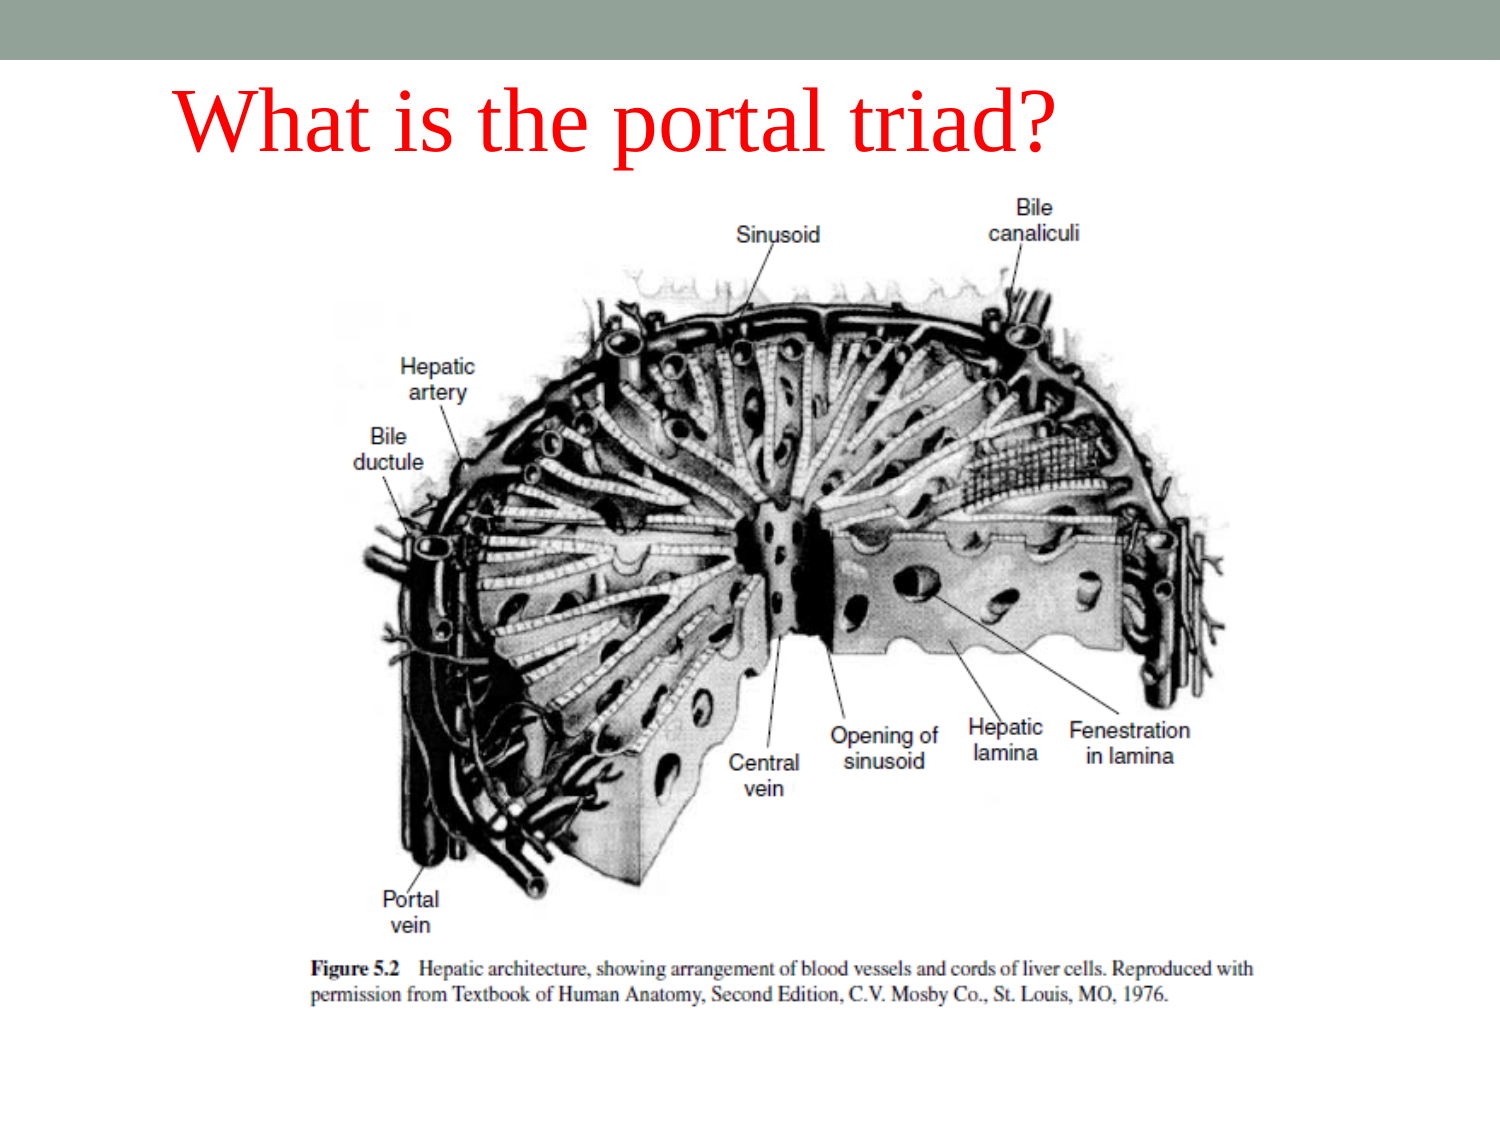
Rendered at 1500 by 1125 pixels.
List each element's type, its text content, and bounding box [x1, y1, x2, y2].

picture [103, 178, 1273, 1034]
text_box What is the portal triad? [157, 52, 1075, 175]
